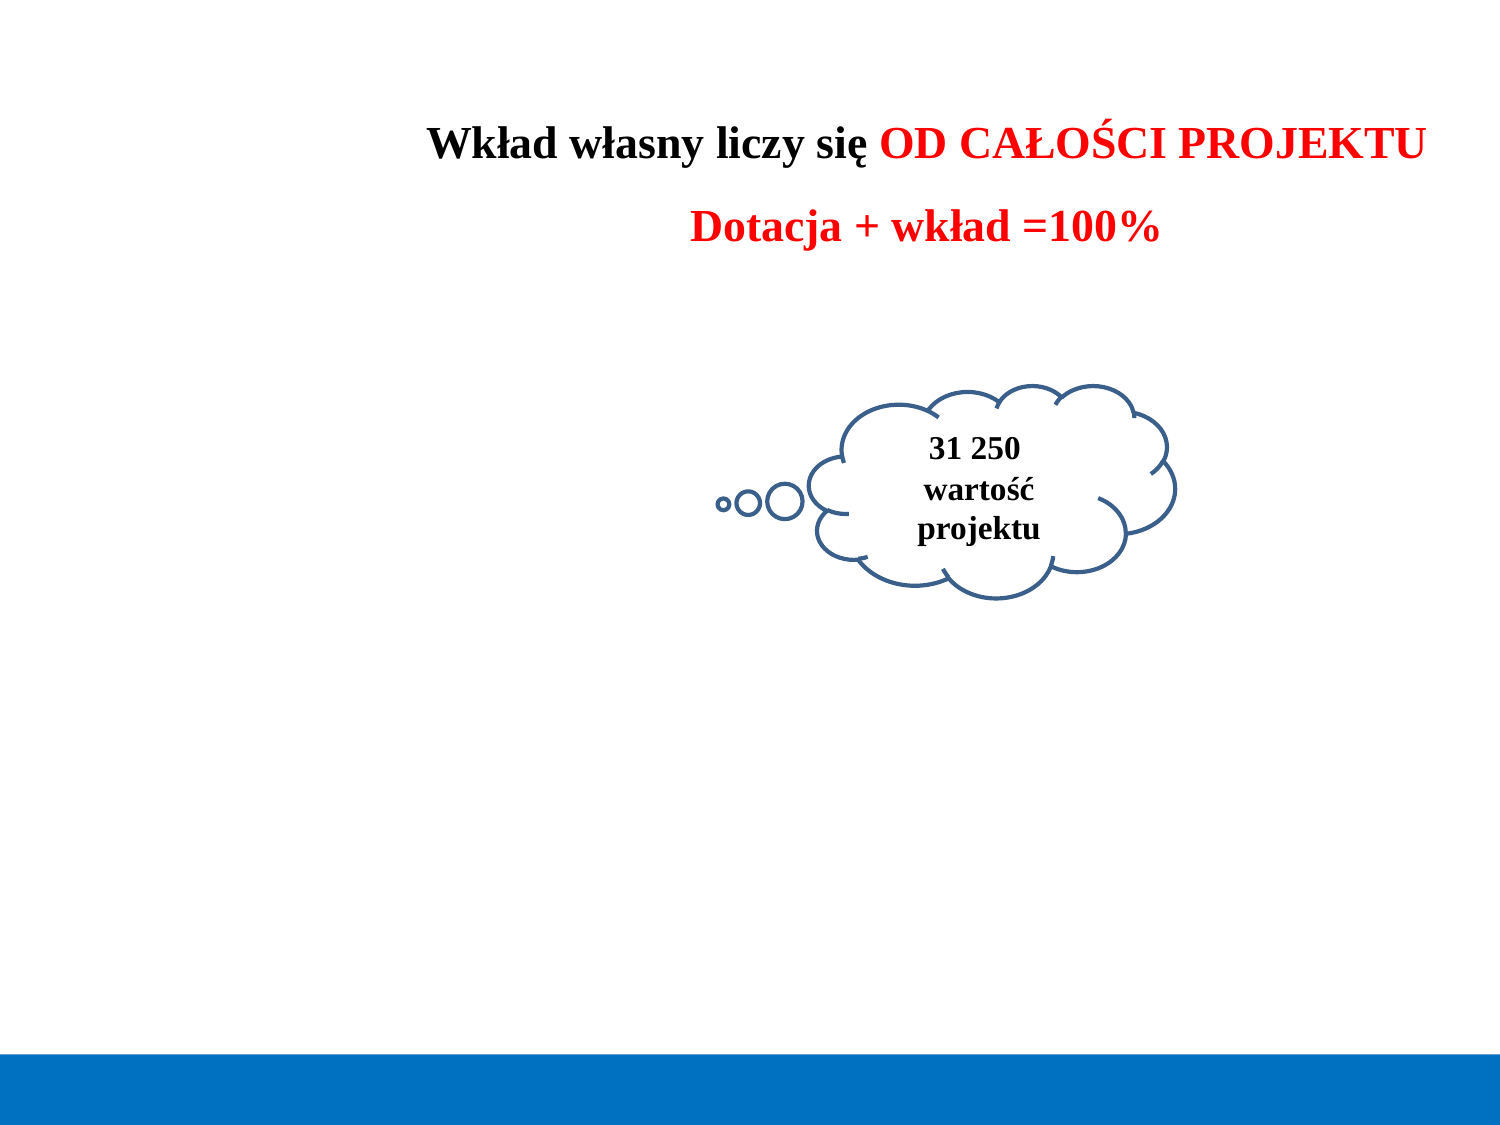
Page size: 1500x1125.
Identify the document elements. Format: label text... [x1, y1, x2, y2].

text_box 31 250 wartość projektu [734, 489, 763, 518]
text_box Wkład własny liczy się OD CAŁOŚCI PROJEKTU Dotacja + wkład =100% [354, 78, 1500, 138]
text_box [0, 1054, 1500, 1125]
text_box 31 250 wartość projektu [765, 481, 805, 522]
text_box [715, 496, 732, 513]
text_box 31 250 wartość projektu [806, 383, 1178, 601]
